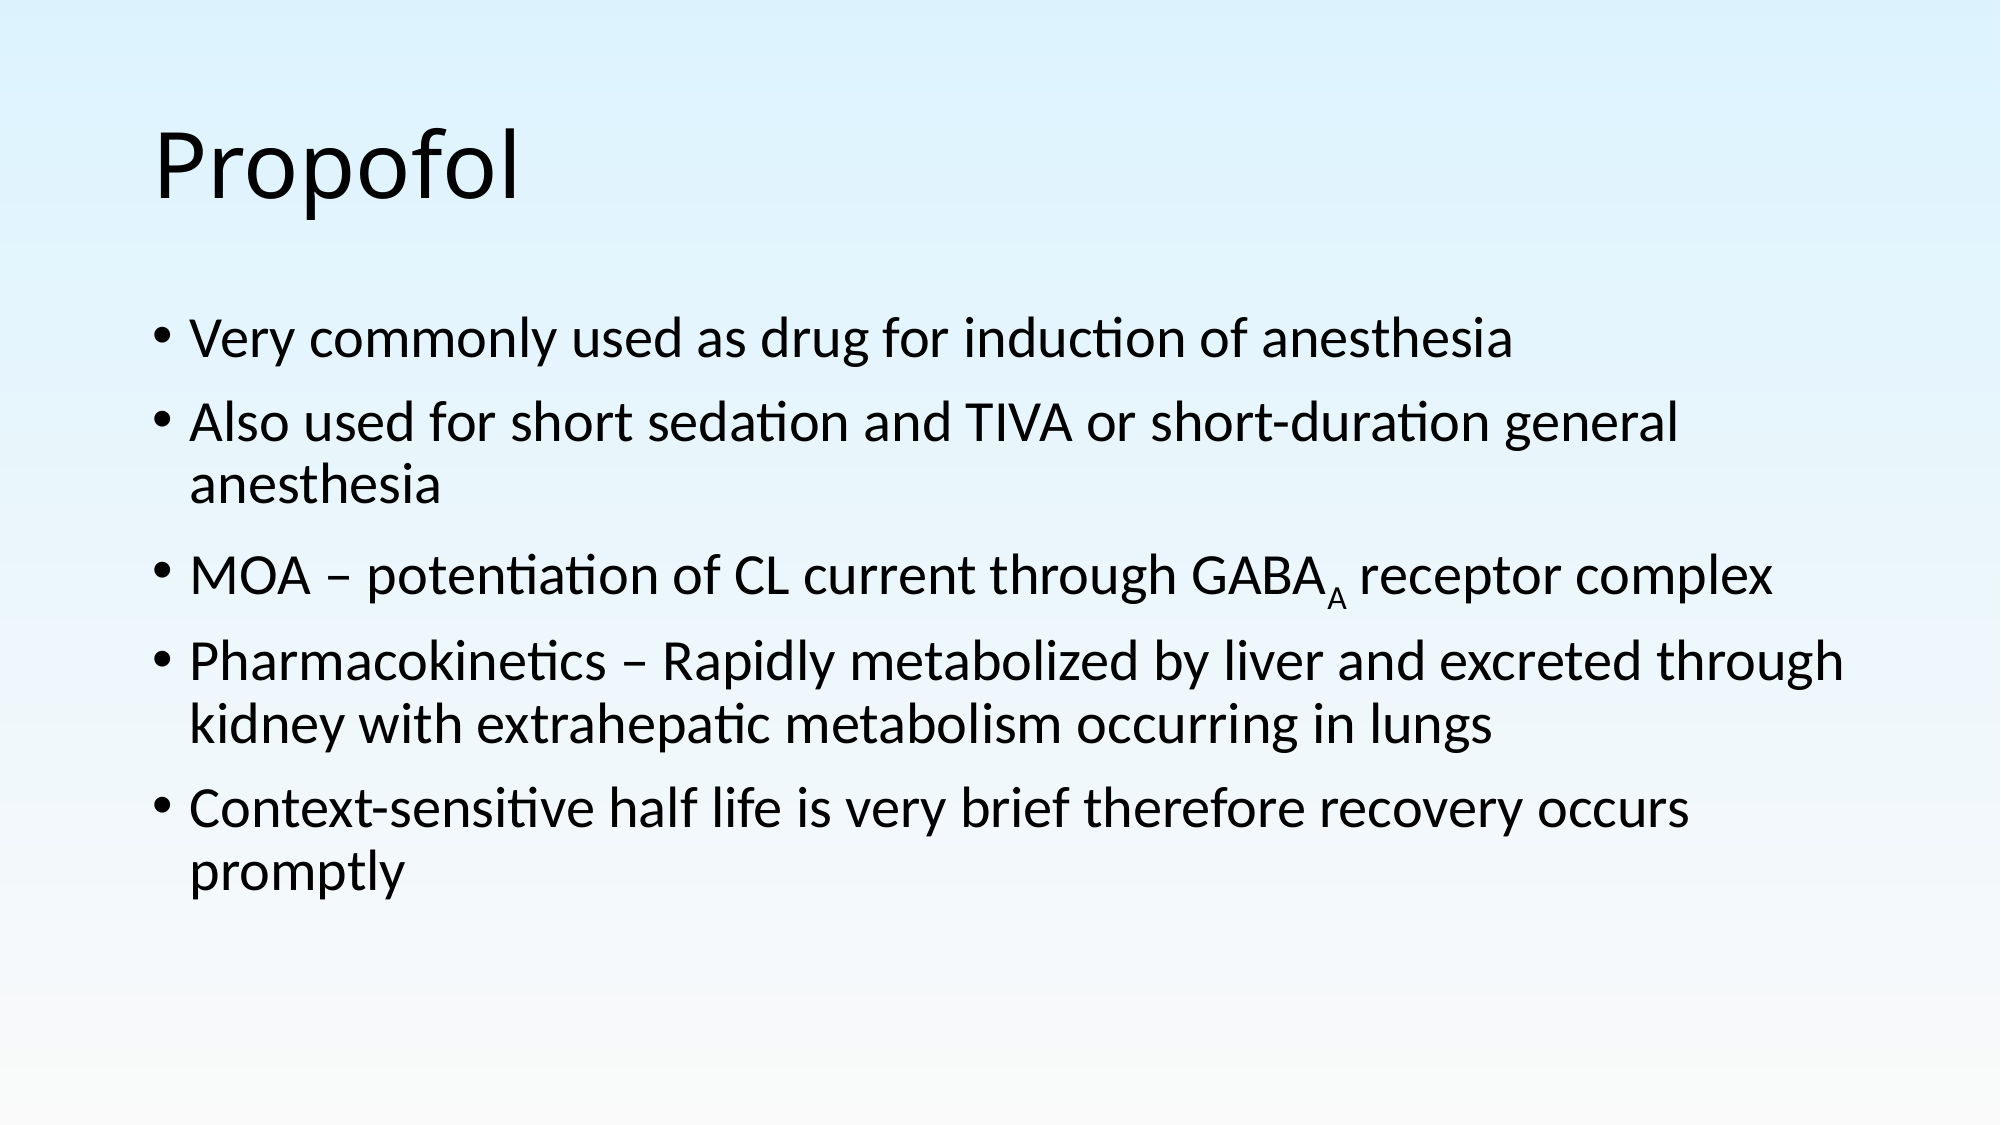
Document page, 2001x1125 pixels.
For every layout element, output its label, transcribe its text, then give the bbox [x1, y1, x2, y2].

title Propofol [137, 59, 1863, 278]
list Very commonly used as drug for induction of anesthesia Also used for short sedation and TIVA or short-duration general anesthesia MOA – potentiation of CL current through GABAA receptor complex Pharmacokinetics – Rapidly metabolized by liver and excreted through kidney with extrahepatic metabolism occurring in lungs Context-sensitive half life is very brief therefore recovery occurs promptly [137, 299, 1863, 1014]
